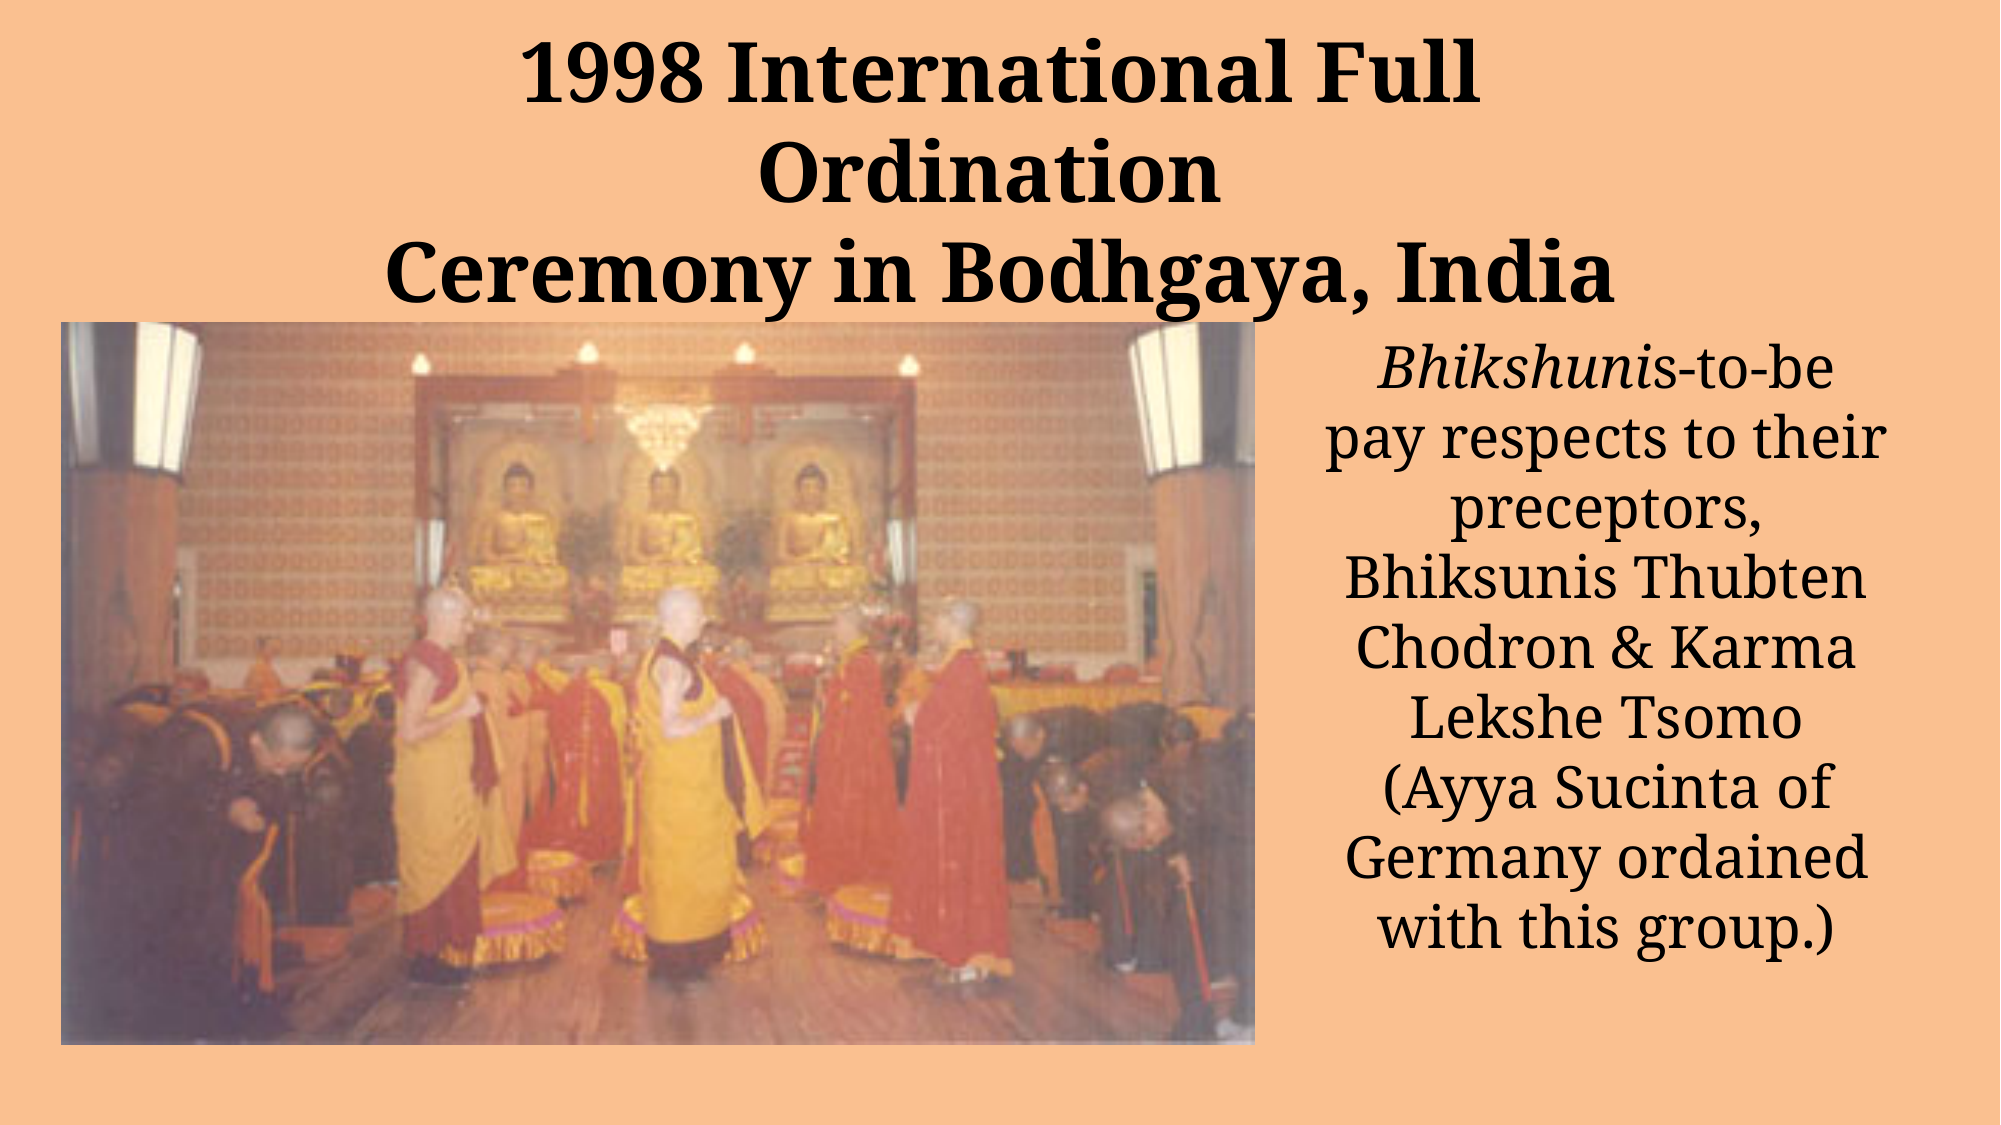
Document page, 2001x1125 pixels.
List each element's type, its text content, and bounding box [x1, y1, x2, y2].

title 1998 International Full Ordination Ceremony in Bodhgaya, India [325, 37, 1676, 300]
text_box Bhikshunis-to-be pay respects to their preceptors, Bhiksunis Thubten Chodron & Karma Lekshe Tsomo (Ayya Sucinta of Germany ordained with this group.) [1310, 322, 1904, 968]
picture [61, 322, 1255, 1045]
